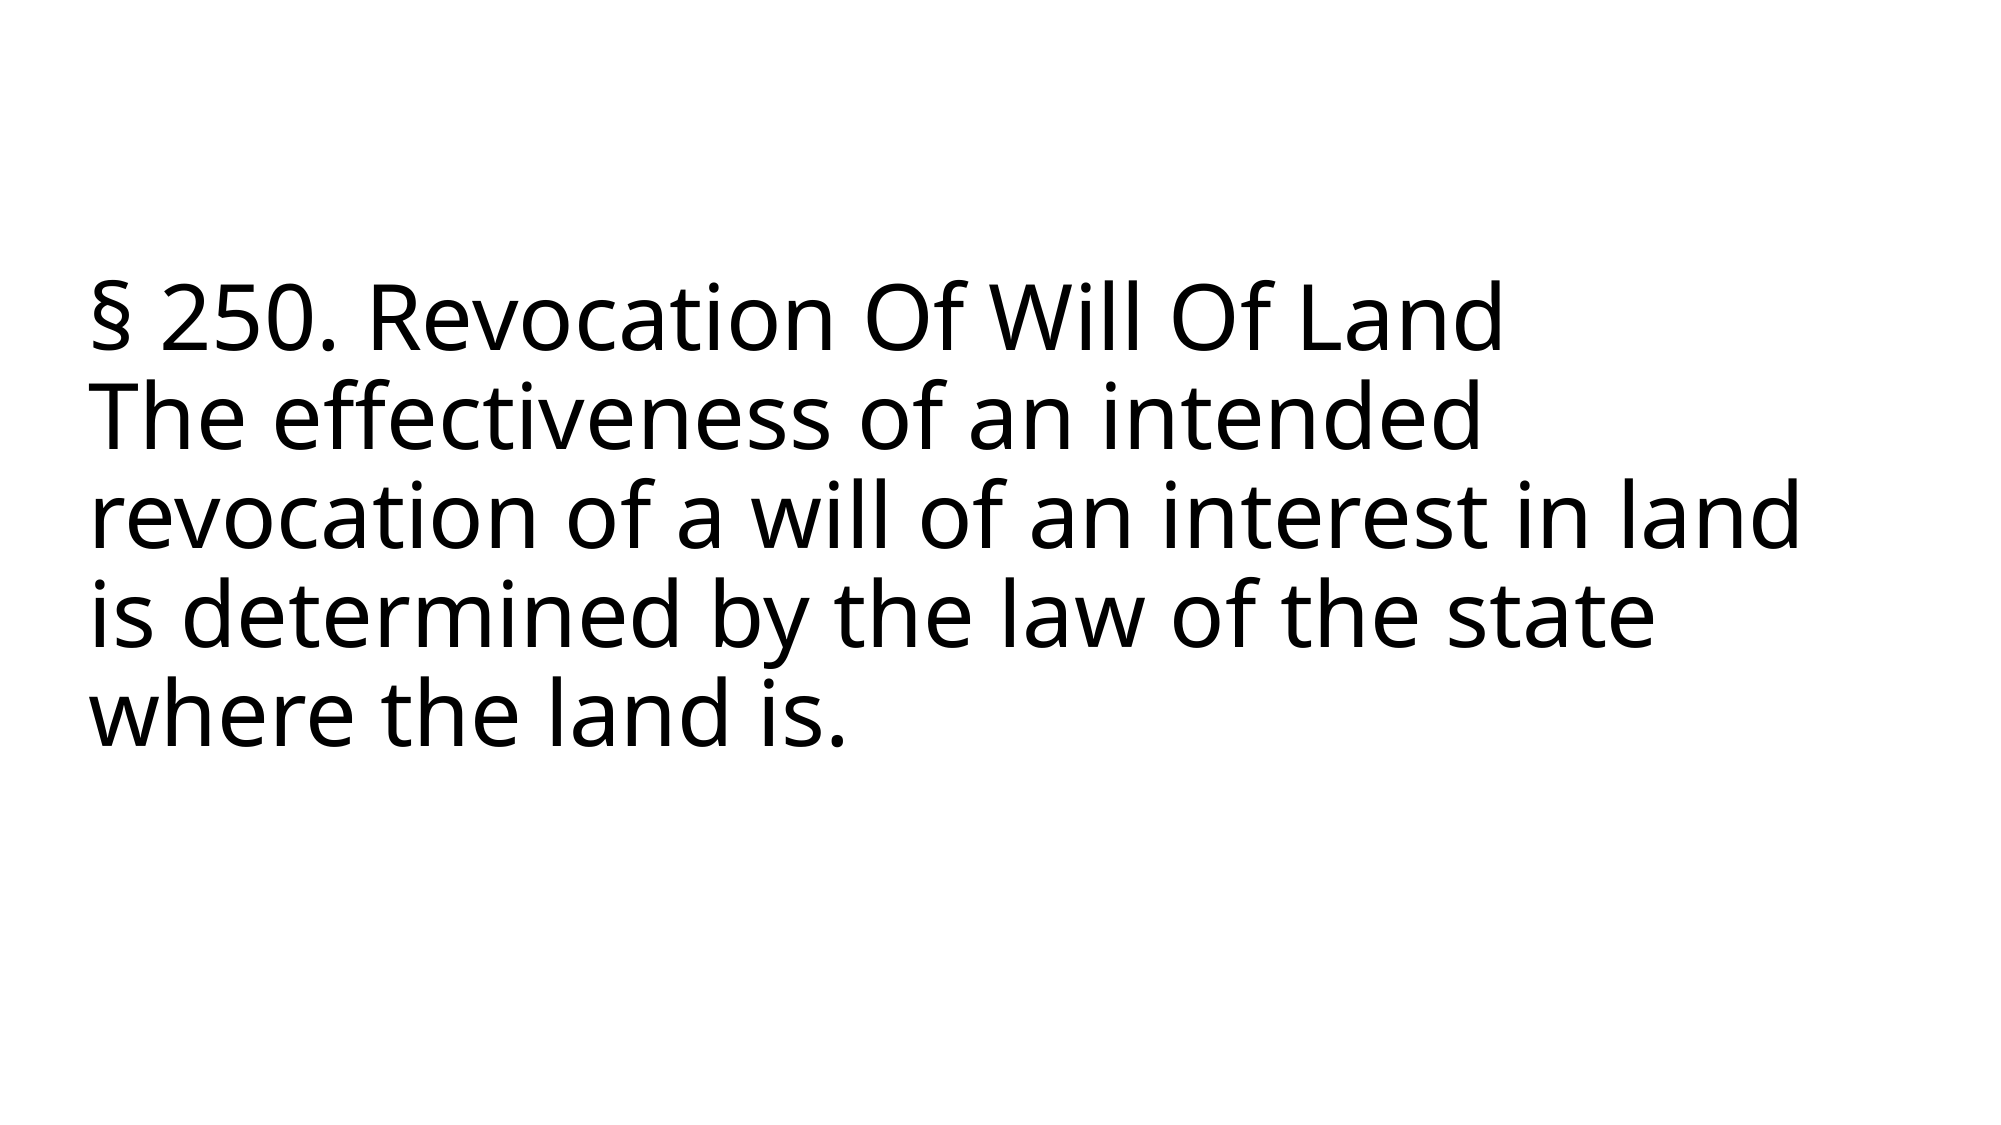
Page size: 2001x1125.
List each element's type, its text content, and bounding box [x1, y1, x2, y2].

title § 250. Revocation Of Will Of Land The effectiveness of an intended revocation of a will of an interest in land is determined by the law of the state where the land is. [74, 59, 1863, 1087]
